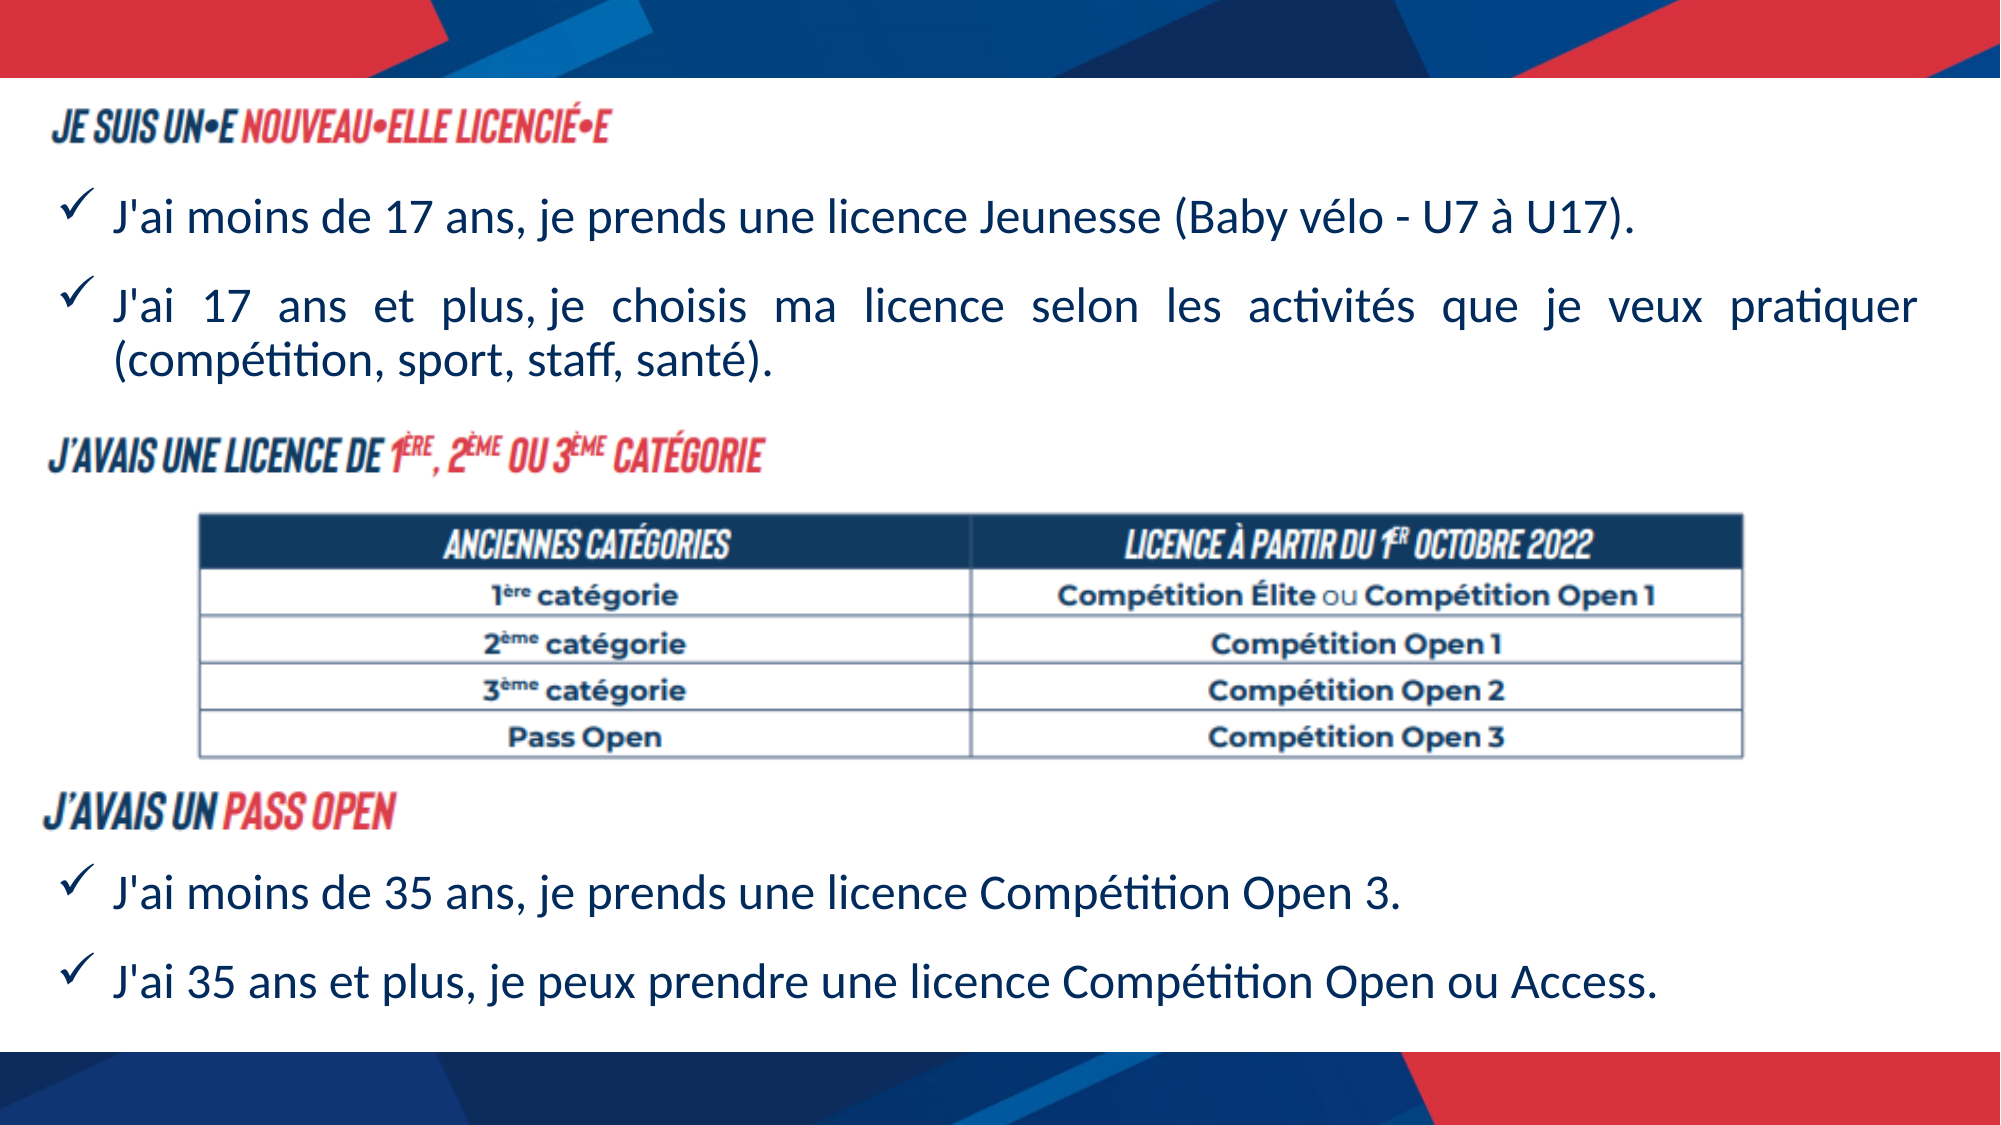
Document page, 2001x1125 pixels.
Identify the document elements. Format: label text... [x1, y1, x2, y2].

picture [0, 1052, 2000, 1125]
picture [41, 97, 623, 156]
list J'ai moins de 17 ans, je prends une licence Jeunesse (Baby vélo - U7 à U17). J'ai 17 ans et plus, je choisis ma licence selon les activités que je veux pratiquer (compétition, sport, staff, santé). J'ai moins de 35 ans, je prends une licence Compétition Open 3. J'ai 35 ans et plus, je peux prendre une licence Compétition Open ou Access. [41, 87, 1946, 1039]
picture [41, 419, 773, 484]
picture [0, 0, 2000, 78]
picture [41, 498, 1765, 848]
